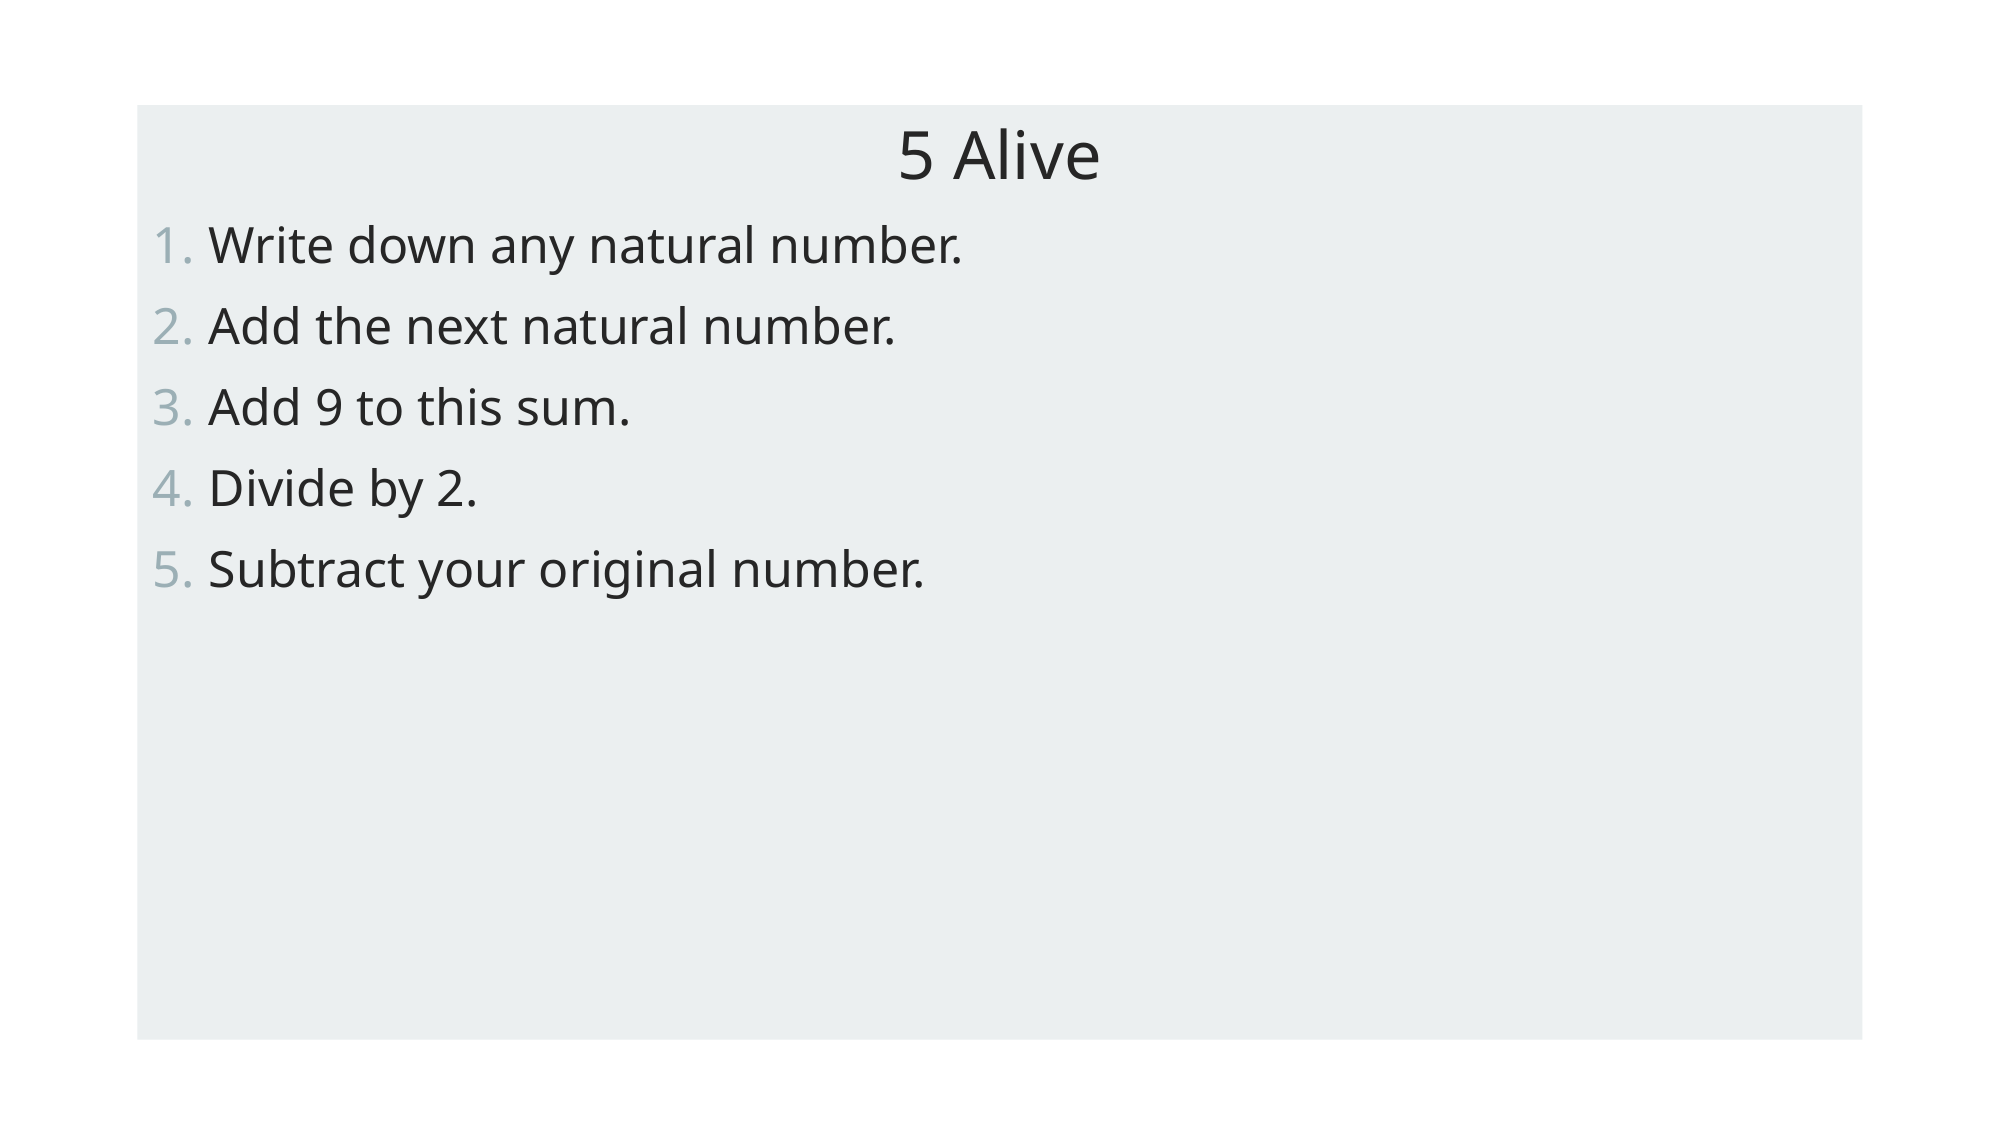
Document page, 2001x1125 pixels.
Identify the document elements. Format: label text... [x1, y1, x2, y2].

list 5 Alive Write down any natural number. Add the next natural number. Add 9 to this sum. Divide by 2. Subtract your original number. [137, 105, 1863, 1040]
